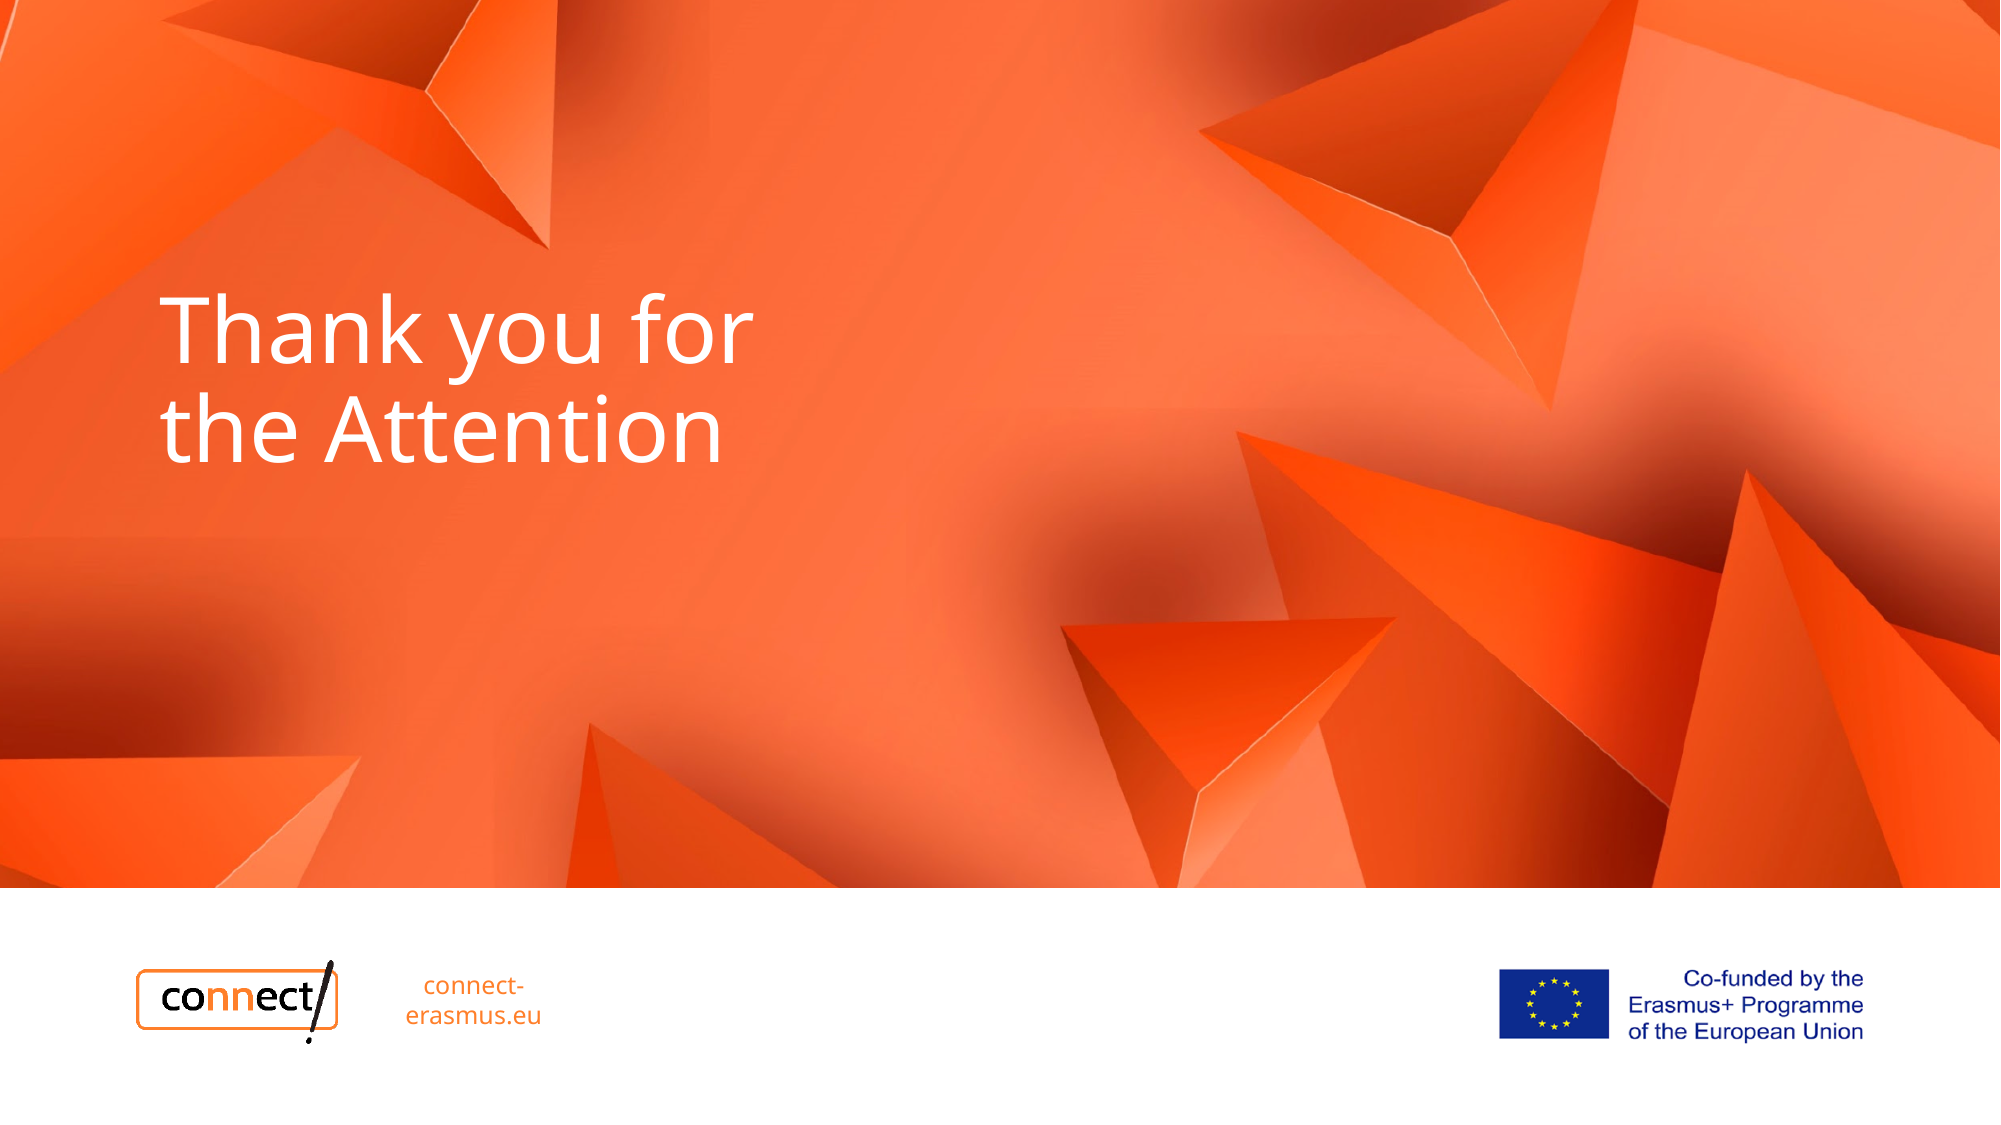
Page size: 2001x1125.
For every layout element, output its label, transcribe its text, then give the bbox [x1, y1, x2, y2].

title Thank you for the Attention [144, 258, 1863, 589]
picture [1498, 968, 1863, 1044]
picture [2, 0, 1998, 888]
picture [136, 960, 338, 1044]
footer connect-erasmus.eu [341, 976, 607, 1022]
